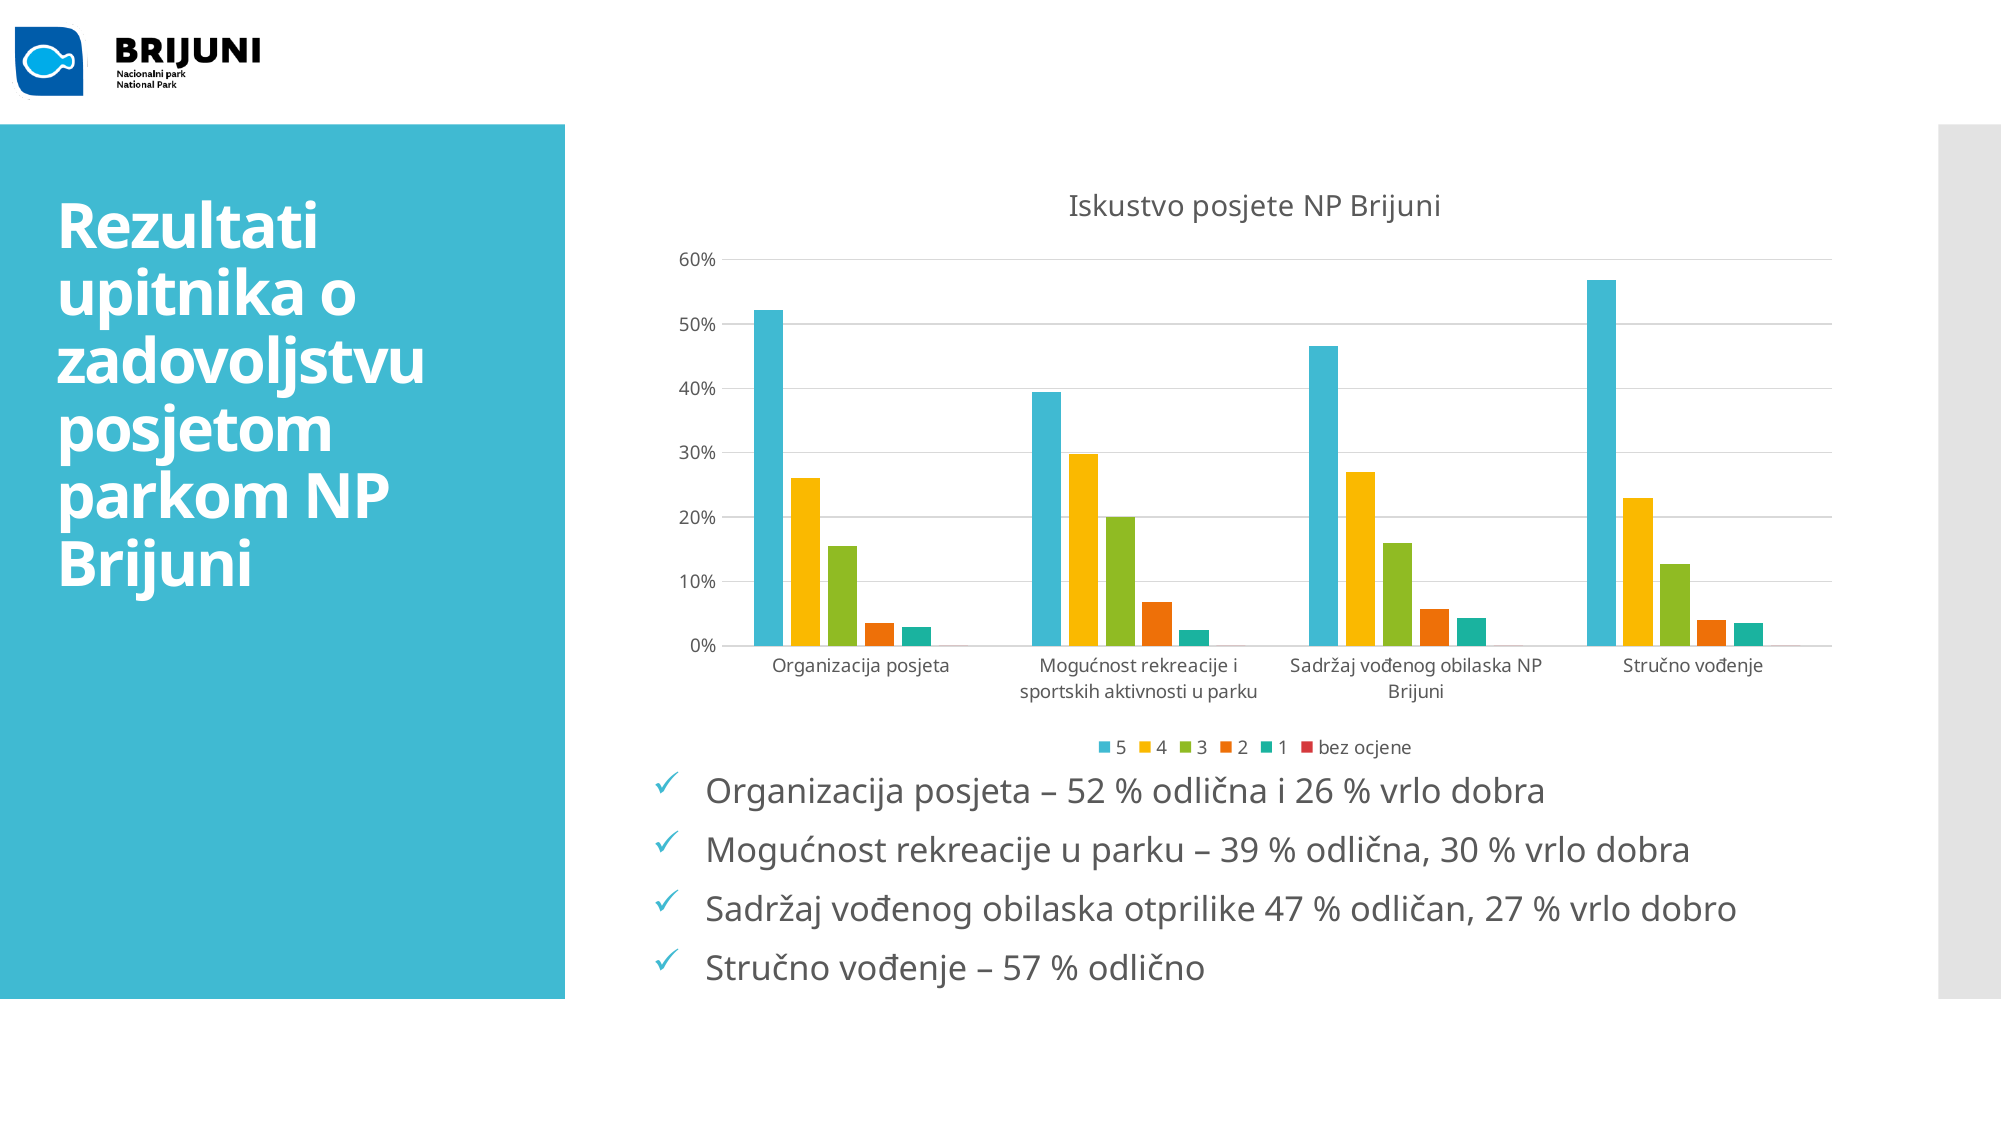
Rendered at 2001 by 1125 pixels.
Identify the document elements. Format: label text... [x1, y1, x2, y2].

list Organizacija posjeta – 52 % odlična i 26 % vrlo dobra Mogućnost rekreacije u parku – 39 % odlična, 30 % vrlo dobra Sadržaj vođenog obilaska otprilike 47 % odličan, 27 % vrlo dobro Stručno vođenje – 57 % odlično [637, 766, 1838, 999]
text_box Rezultati upitnika o zadovoljstvu posjetom parkom NP Brijuni [41, 184, 525, 608]
chart [654, 155, 1857, 767]
picture [10, 22, 335, 100]
